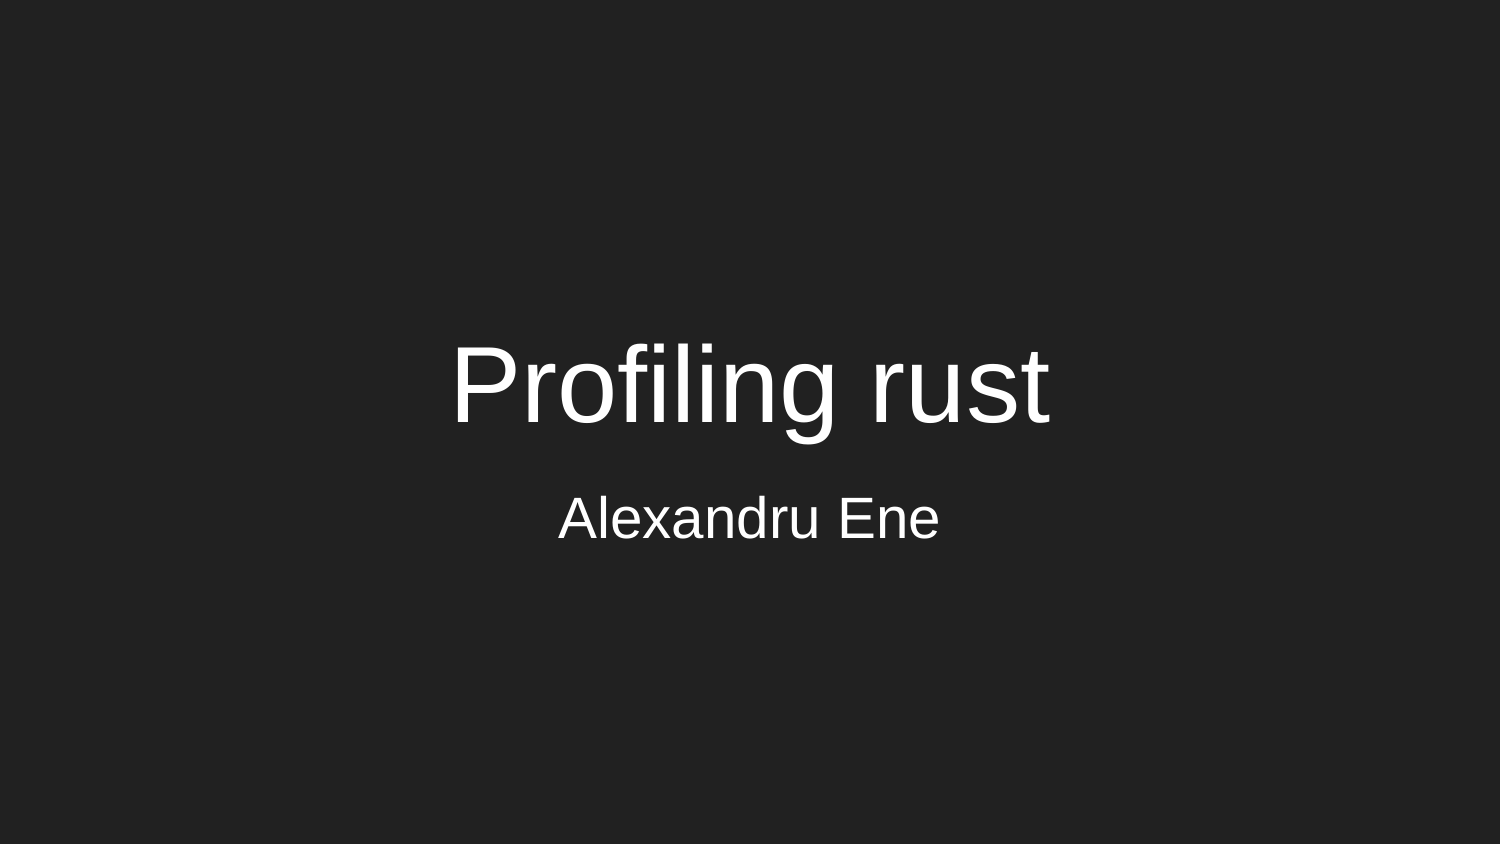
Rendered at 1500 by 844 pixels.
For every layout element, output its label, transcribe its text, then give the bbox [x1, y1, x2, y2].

subtitle Alexandru Ene [51, 464, 1449, 595]
title Profiling rust [51, 122, 1449, 459]
